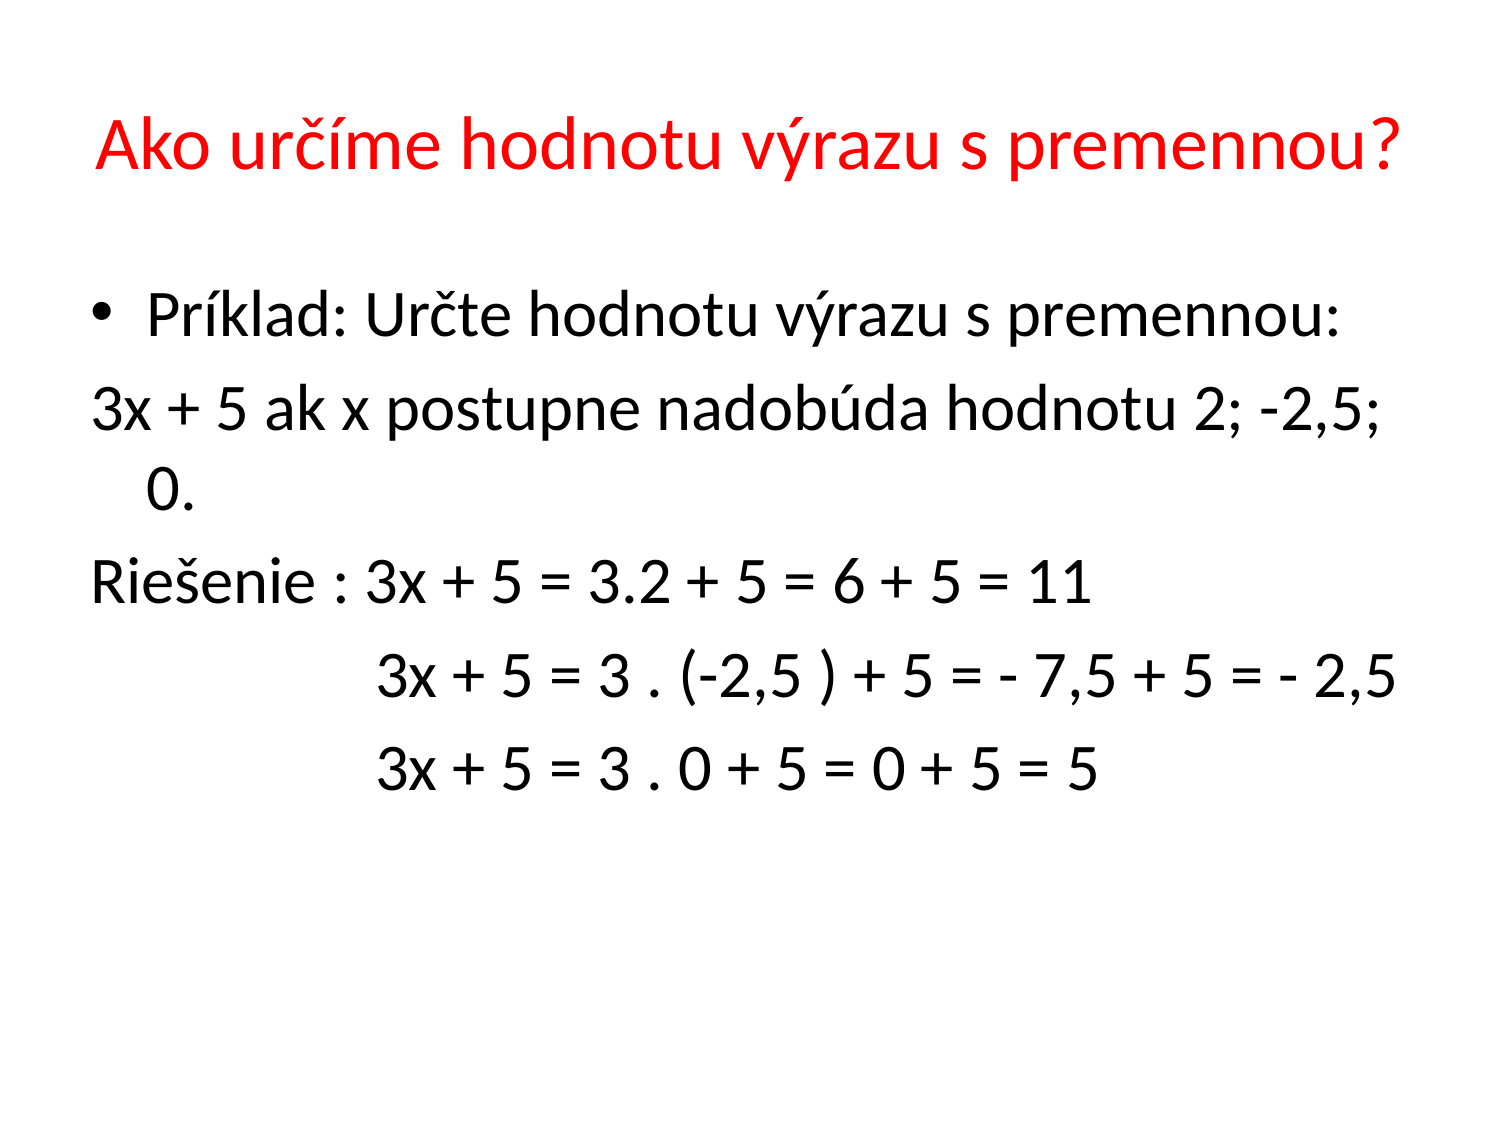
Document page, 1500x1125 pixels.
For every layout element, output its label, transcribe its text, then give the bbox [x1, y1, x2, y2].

title Ako určíme hodnotu výrazu s premennou? [75, 45, 1425, 233]
list Príklad: Určte hodnotu výrazu s premennou: 3x + 5 ak x postupne nadobúda hodnotu 2; -2,5; 0. Riešenie : 3x + 5 = 3.2 + 5 = 6 + 5 = 11 3x + 5 = 3 . (-2,5 ) + 5 = - 7,5 + 5 = - 2,5 3x + 5 = 3 . 0 + 5 = 0 + 5 = 5 [75, 262, 1425, 1005]
